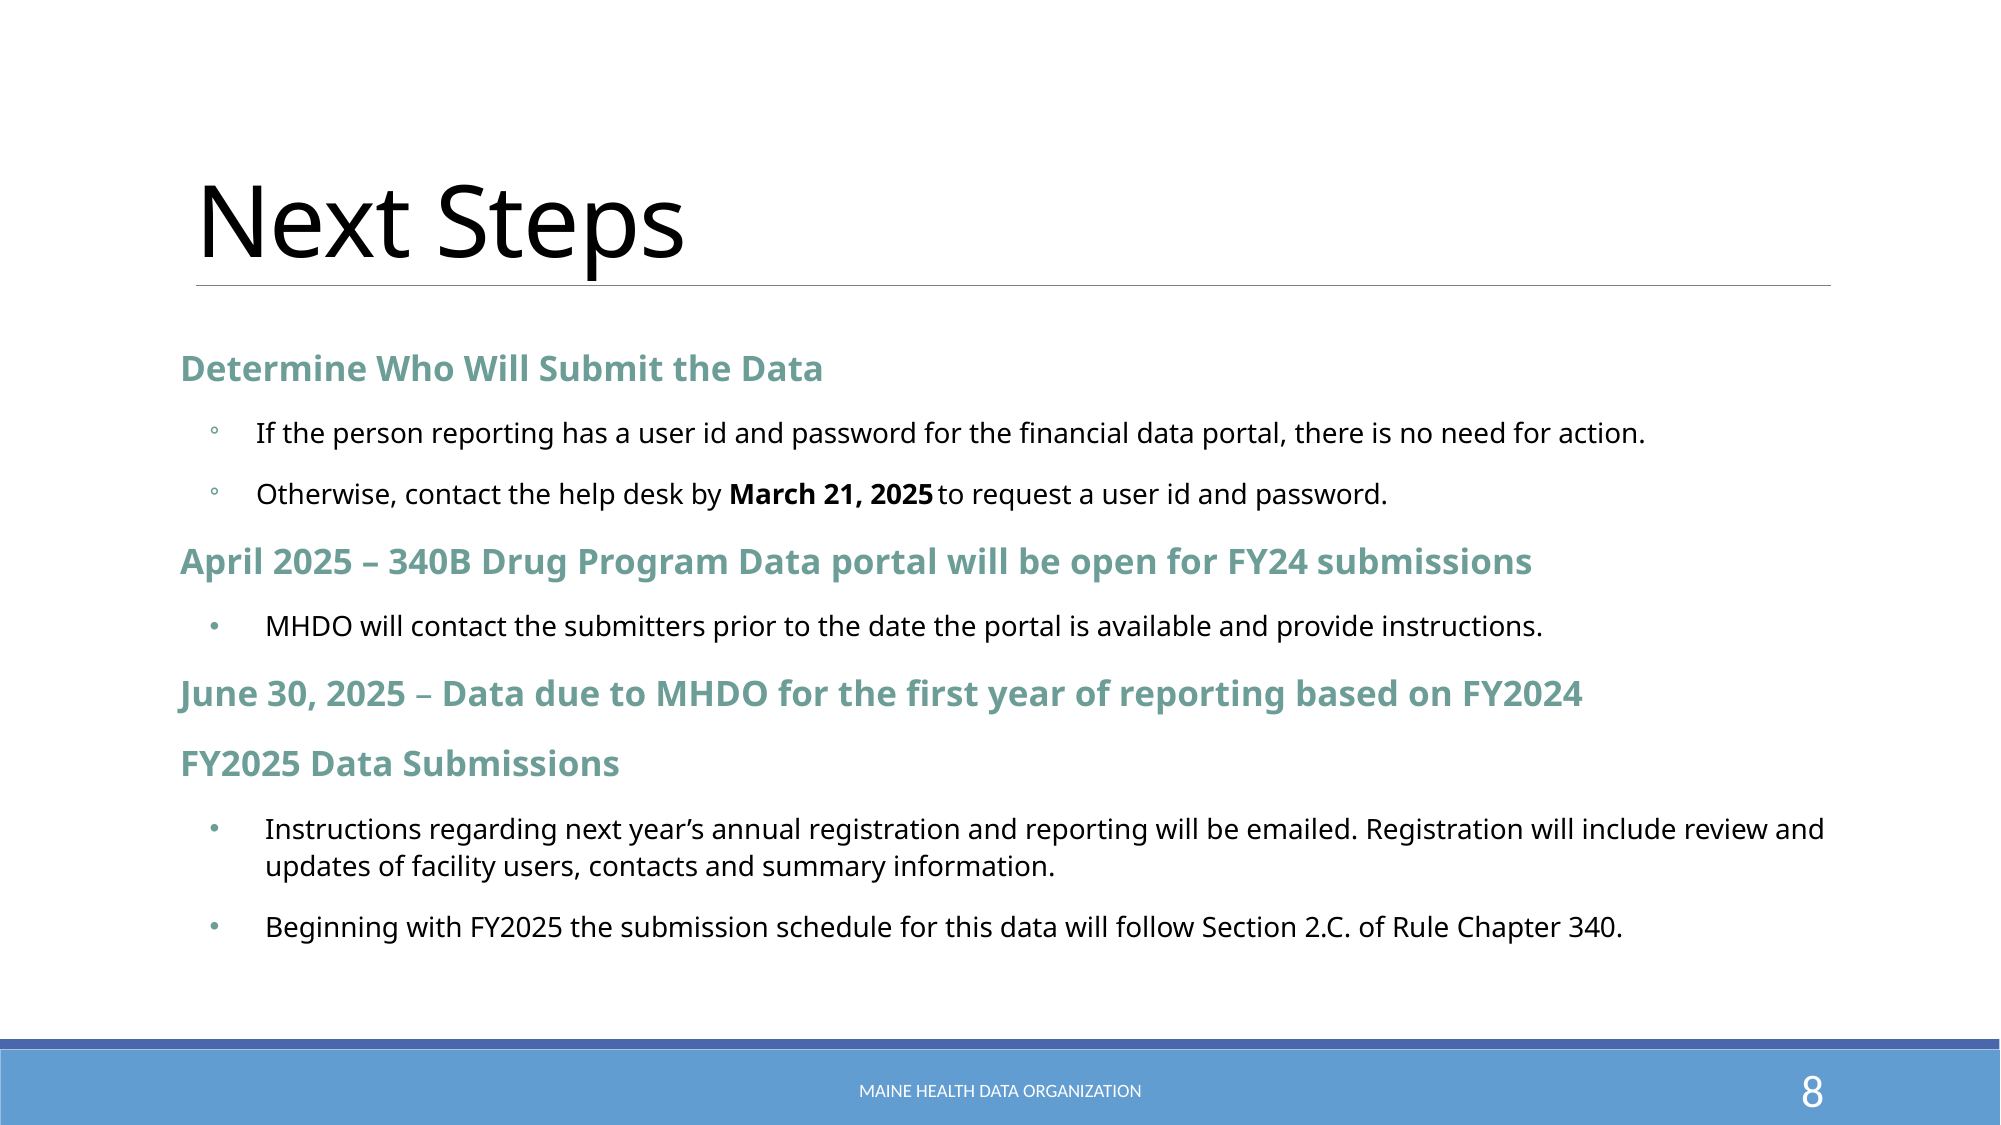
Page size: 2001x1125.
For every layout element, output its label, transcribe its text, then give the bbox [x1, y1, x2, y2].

footer Maine health data organization [604, 1059, 1396, 1120]
slide_number 8 [1624, 1059, 1840, 1120]
list Determine Who Will Submit the Data If the person reporting has a user id and password for the financial data portal, there is no need for action. Otherwise, contact the help desk by March 21, 2025 to request a user id and password. April 2025 – 340B Drug Program Data portal will be open for FY24 submissions MHDO will contact the submitters prior to the date the portal is available and provide instructions. June 30, 2025 – Data due to MHDO for the first year of reporting based on FY2024 FY2025 Data Submissions Instructions regarding next year’s annual registration and reporting will be emailed. Registration will include review and updates of facility users, contacts and summary information. Beginning with FY2025 the submission schedule for this data will follow Section 2.C. of Rule Chapter 340. [180, 334, 1840, 963]
title Next Steps [180, 47, 1840, 285]
